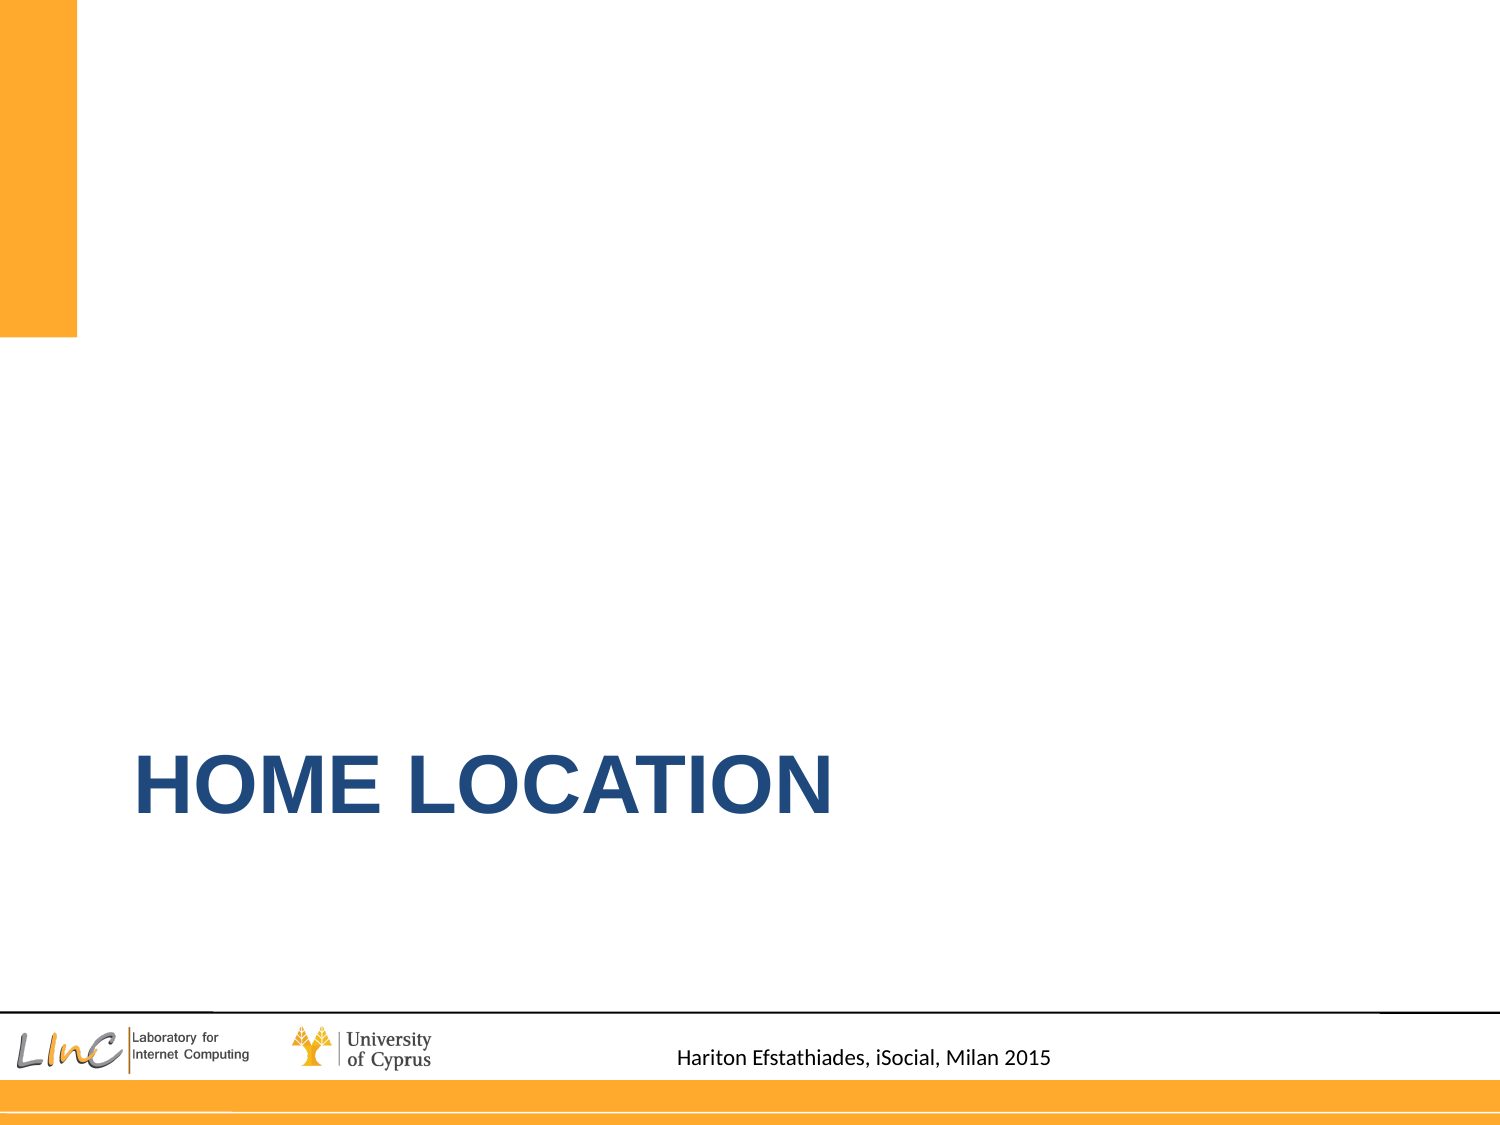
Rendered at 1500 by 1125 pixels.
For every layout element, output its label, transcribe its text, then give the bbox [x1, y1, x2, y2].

picture [17, 1025, 250, 1075]
title Home Location [118, 722, 1394, 947]
picture [287, 1019, 438, 1075]
